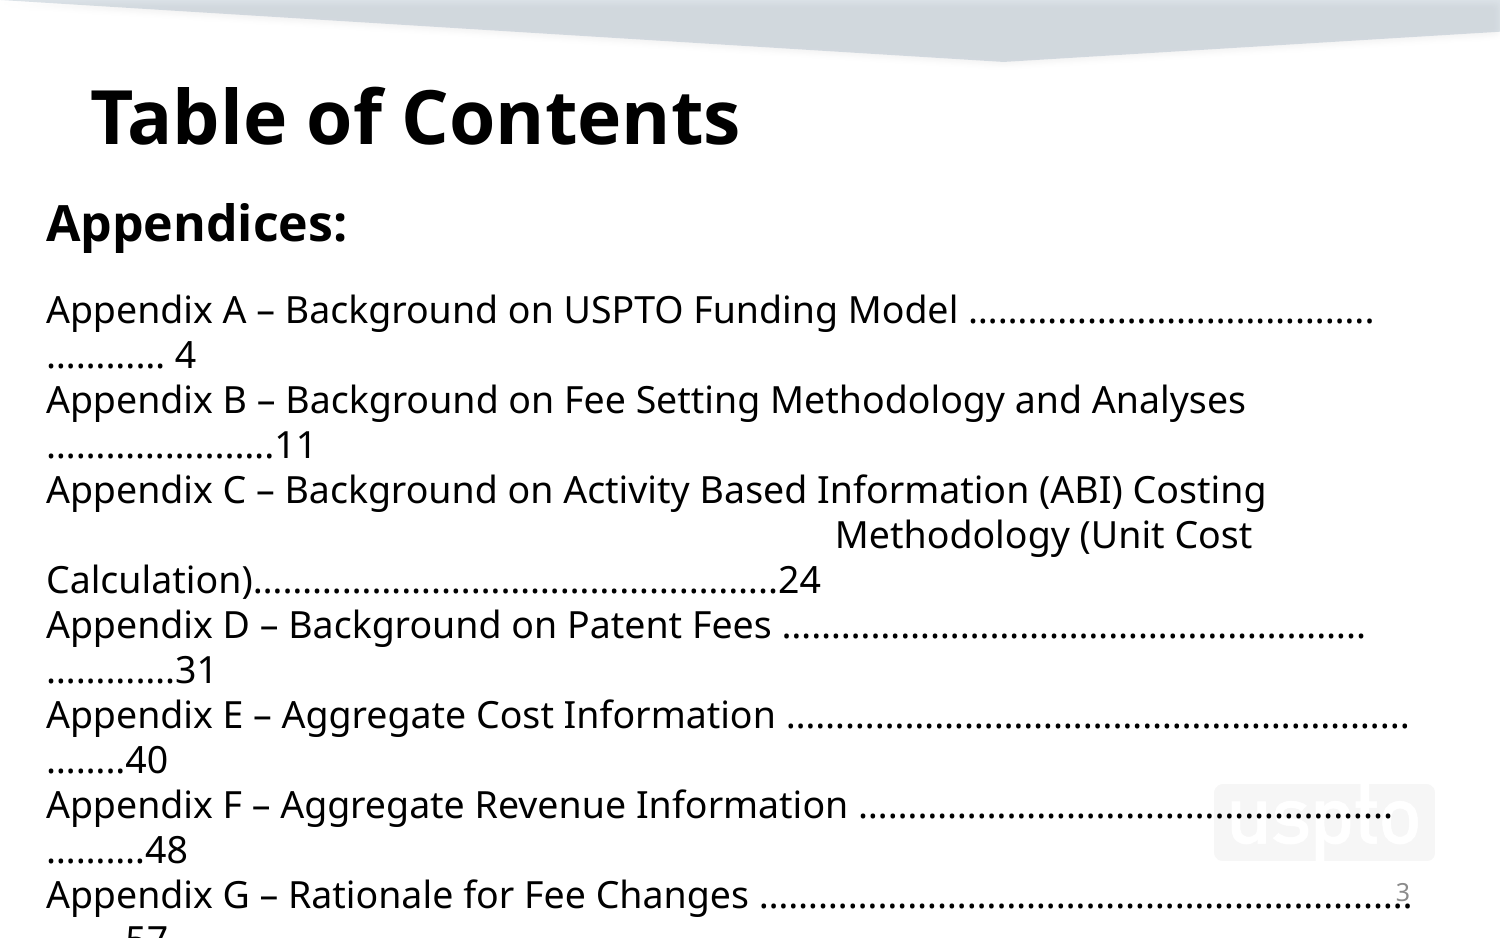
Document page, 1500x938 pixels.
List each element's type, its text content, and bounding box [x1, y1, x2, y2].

text_box Appendices: Appendix A – Background on USPTO Funding Model …………………………………..……...… 4 Appendix B – Background on Fee Setting Methodology and Analyses ……………....….11 Appendix C – Background on Activity Based Information (ABI) Costing Methodology (Unit Cost Calculation)……………….…………………….….…..24 Appendix D – Background on Patent Fees …………………………………………………..……...….31 Appendix E – Aggregate Cost Information ……………………………………………………...……..40 Appendix F – Aggregate Revenue Information ……………………………………………...…….…48 Appendix G – Rationale for Fee Changes ……………………………………………………..….……..57 Appendix H – Small and Micro Entity Fees ……………….……………………….………..….…..…..71 Appendix I – Elasticity Assumptions …………………….…..………………………………..……….....74 Appendix J – Operating Reserve (Carryover of Fees) …………………………………....……....76 [31, 183, 1455, 938]
title Table of Contents [75, 62, 1425, 183]
